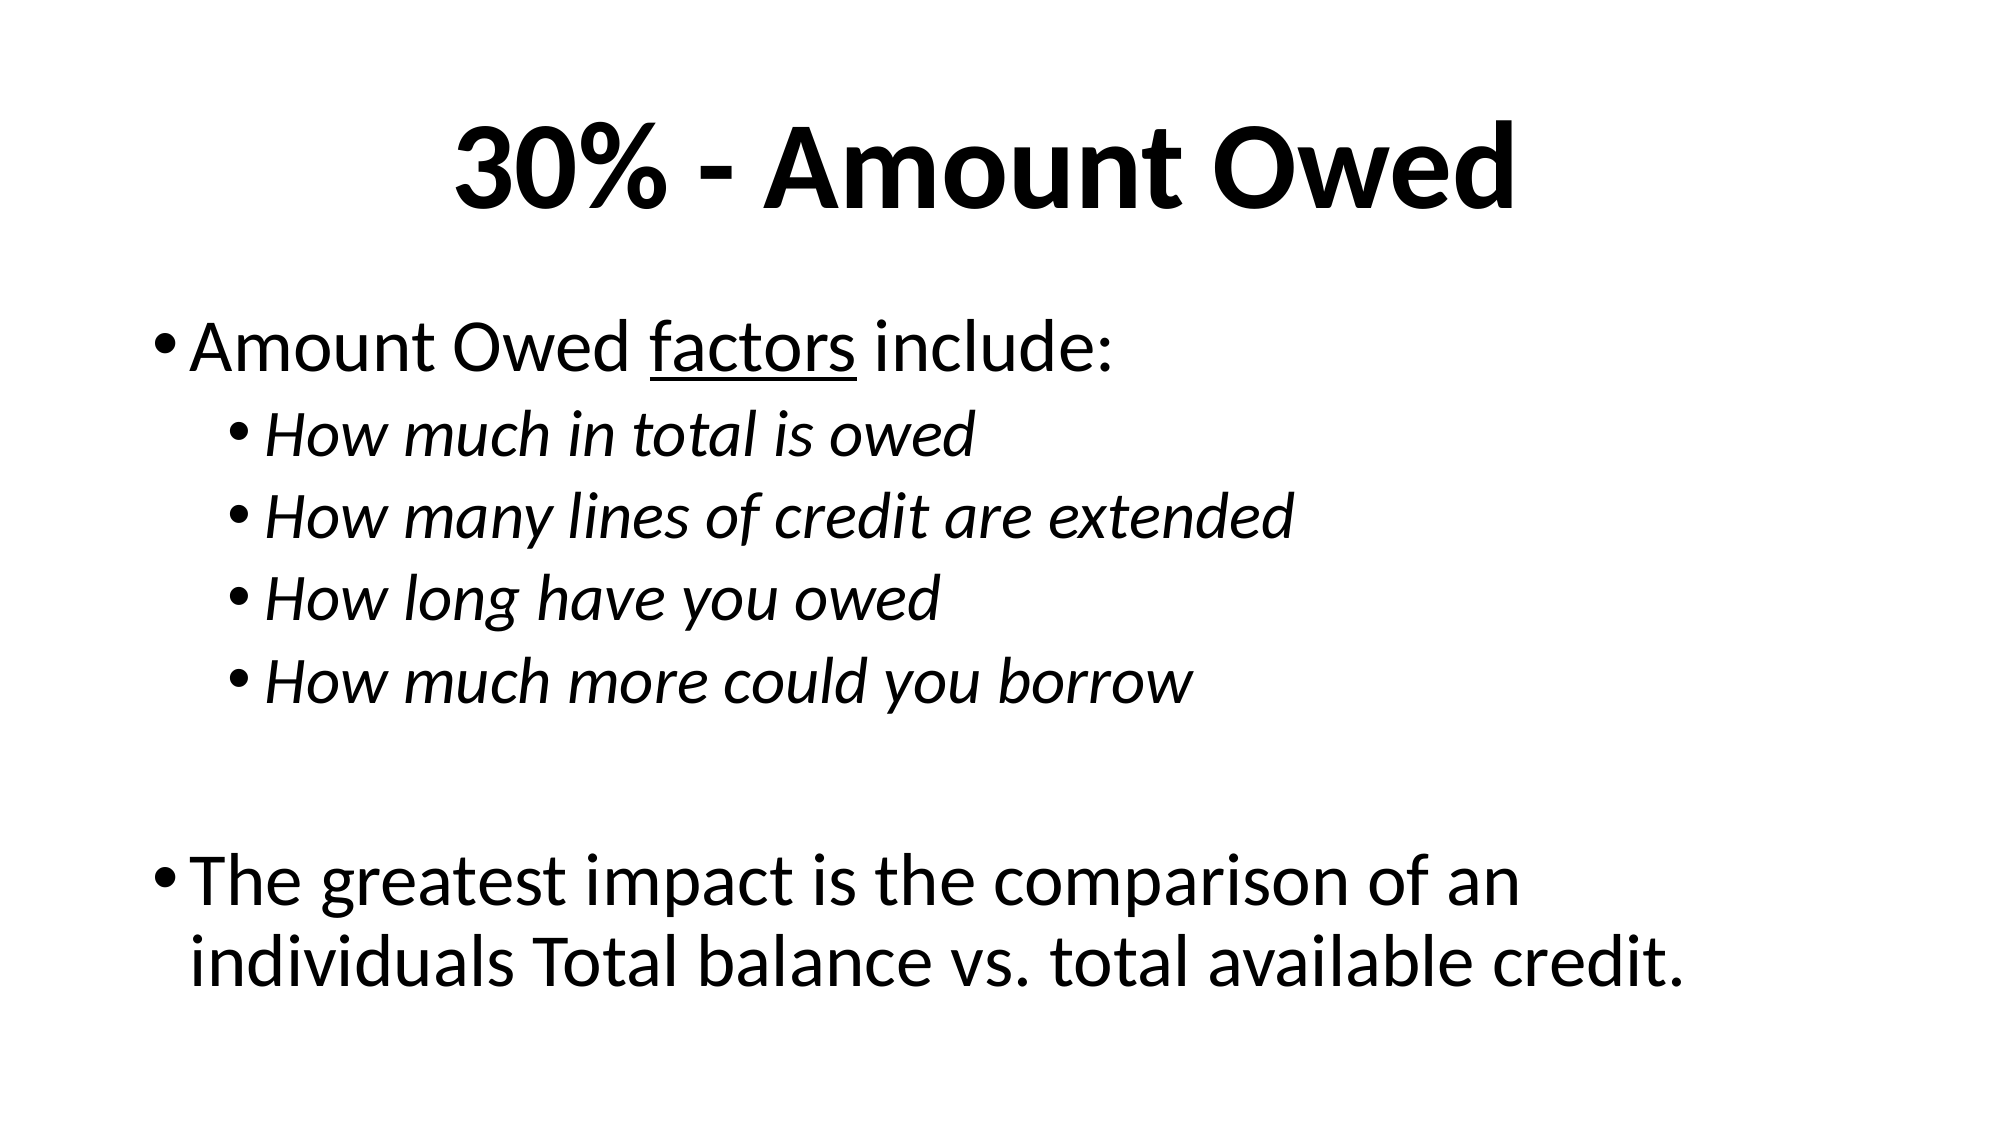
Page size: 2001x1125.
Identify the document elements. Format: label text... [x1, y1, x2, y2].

list Amount Owed factors include: How much in total is owed How many lines of credit are extended How long have you owed How much more could you borrow The greatest impact is the comparison of an individuals Total balance vs. total available credit. [137, 299, 1863, 1014]
title 30% - Amount Owed [137, 59, 1863, 278]
